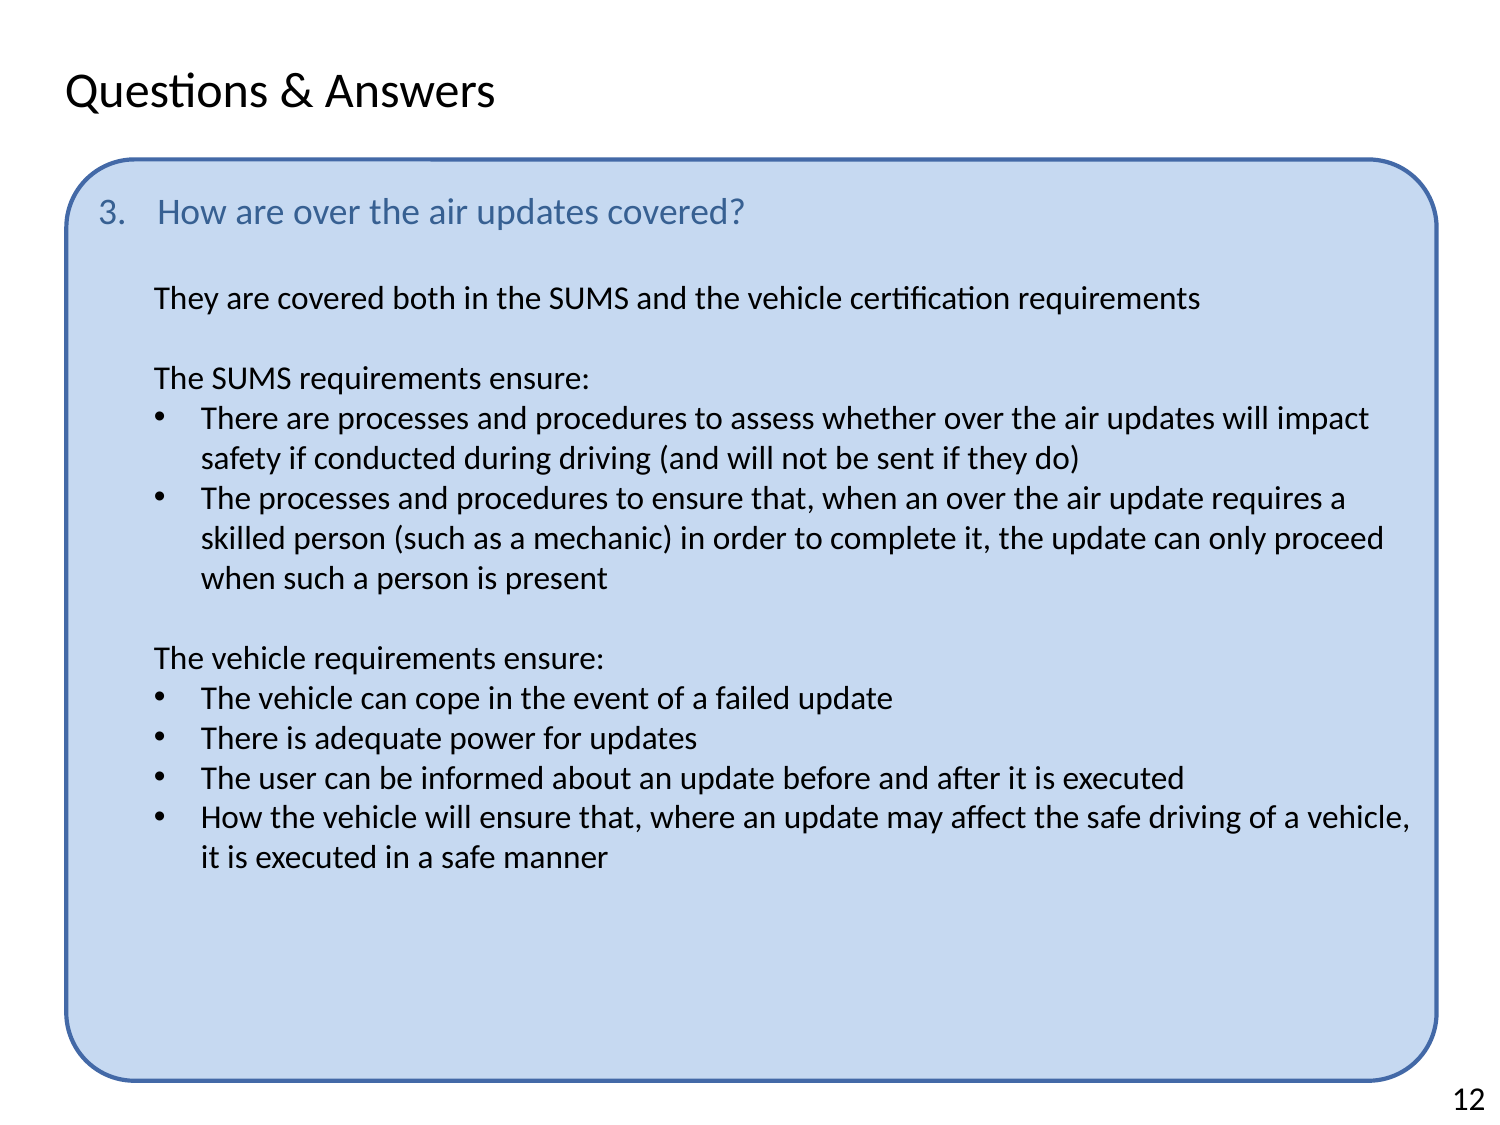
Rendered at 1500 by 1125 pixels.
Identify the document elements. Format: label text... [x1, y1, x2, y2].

text_box 3. How are over the air updates covered? They are covered both in the SUMS and the vehicle certification requirements The SUMS requirements ensure: There are processes and procedures to assess whether over the air updates will impact safety if conducted during driving (and will not be sent if they do) The processes and procedures to ensure that, when an over the air update requires a skilled person (such as a mechanic) in order to complete it, the update can only proceed when such a person is present The vehicle requirements ensure: The vehicle can cope in the event of a failed update There is adequate power for updates The user can be informed about an update before and after it is executed How the vehicle will ensure that, where an update may affect the safe driving of a vehicle, it is executed in a safe manner [64, 157, 1439, 1083]
text_box Questions & Answers [50, 49, 1425, 125]
